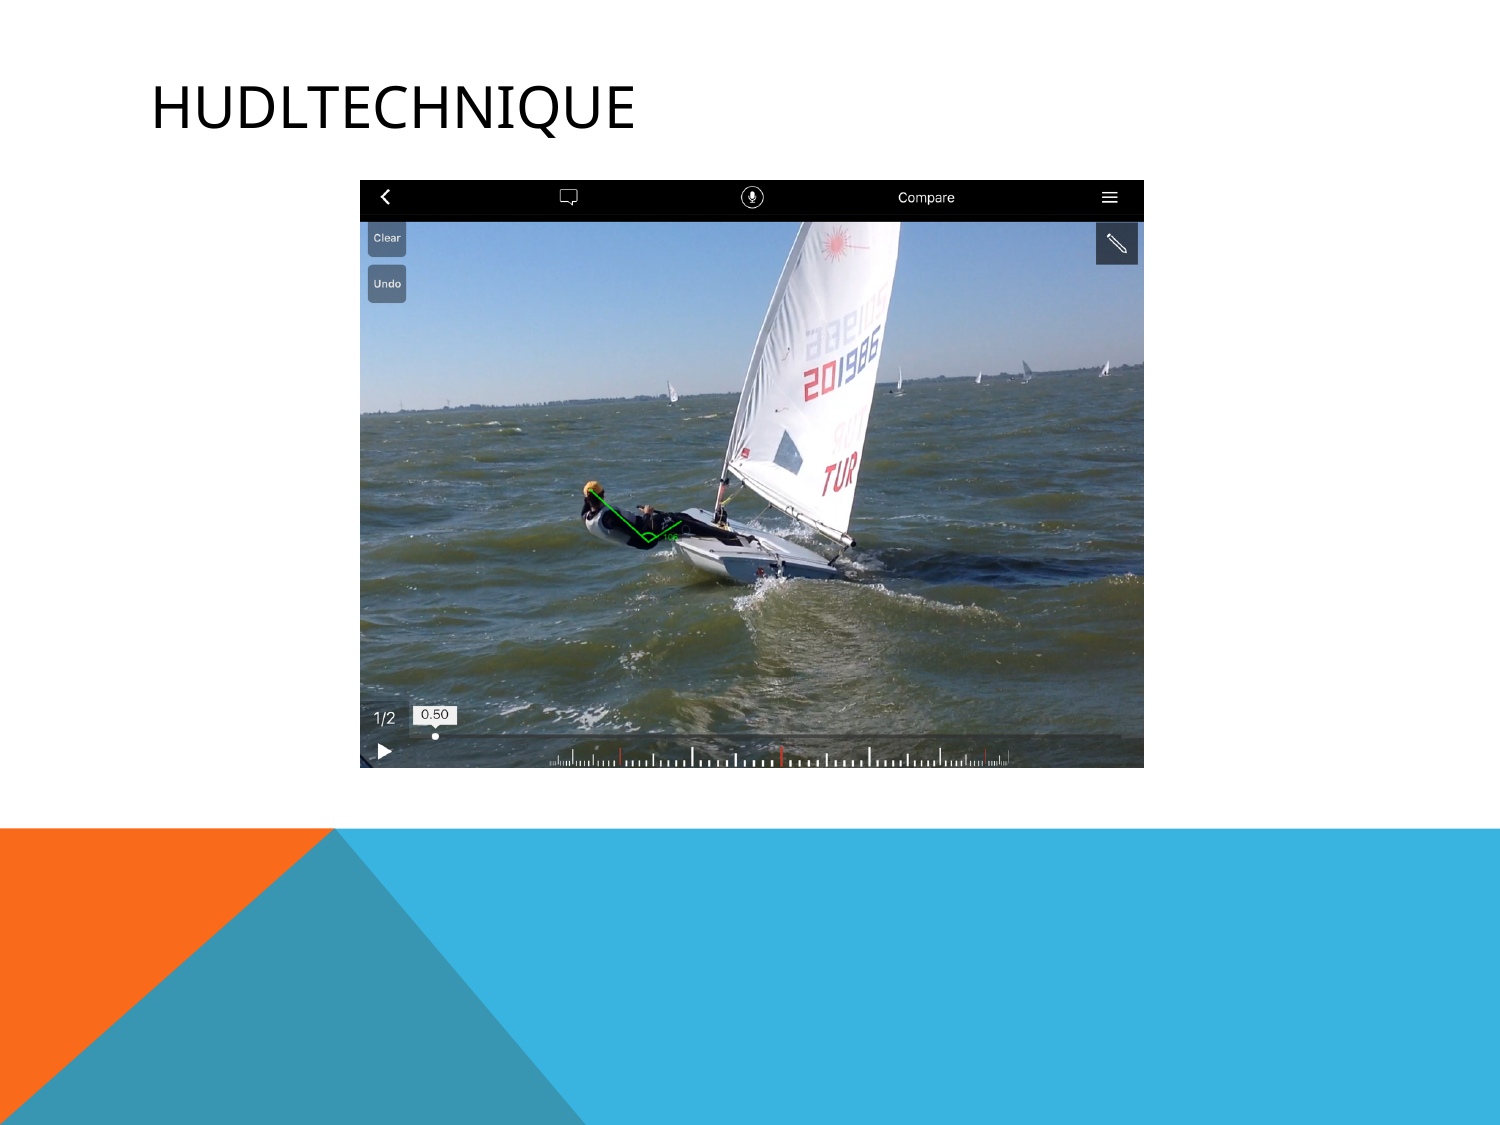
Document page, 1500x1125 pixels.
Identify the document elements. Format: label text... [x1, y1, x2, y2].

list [134, 180, 1369, 768]
title Hudltechnique [135, 60, 1369, 150]
